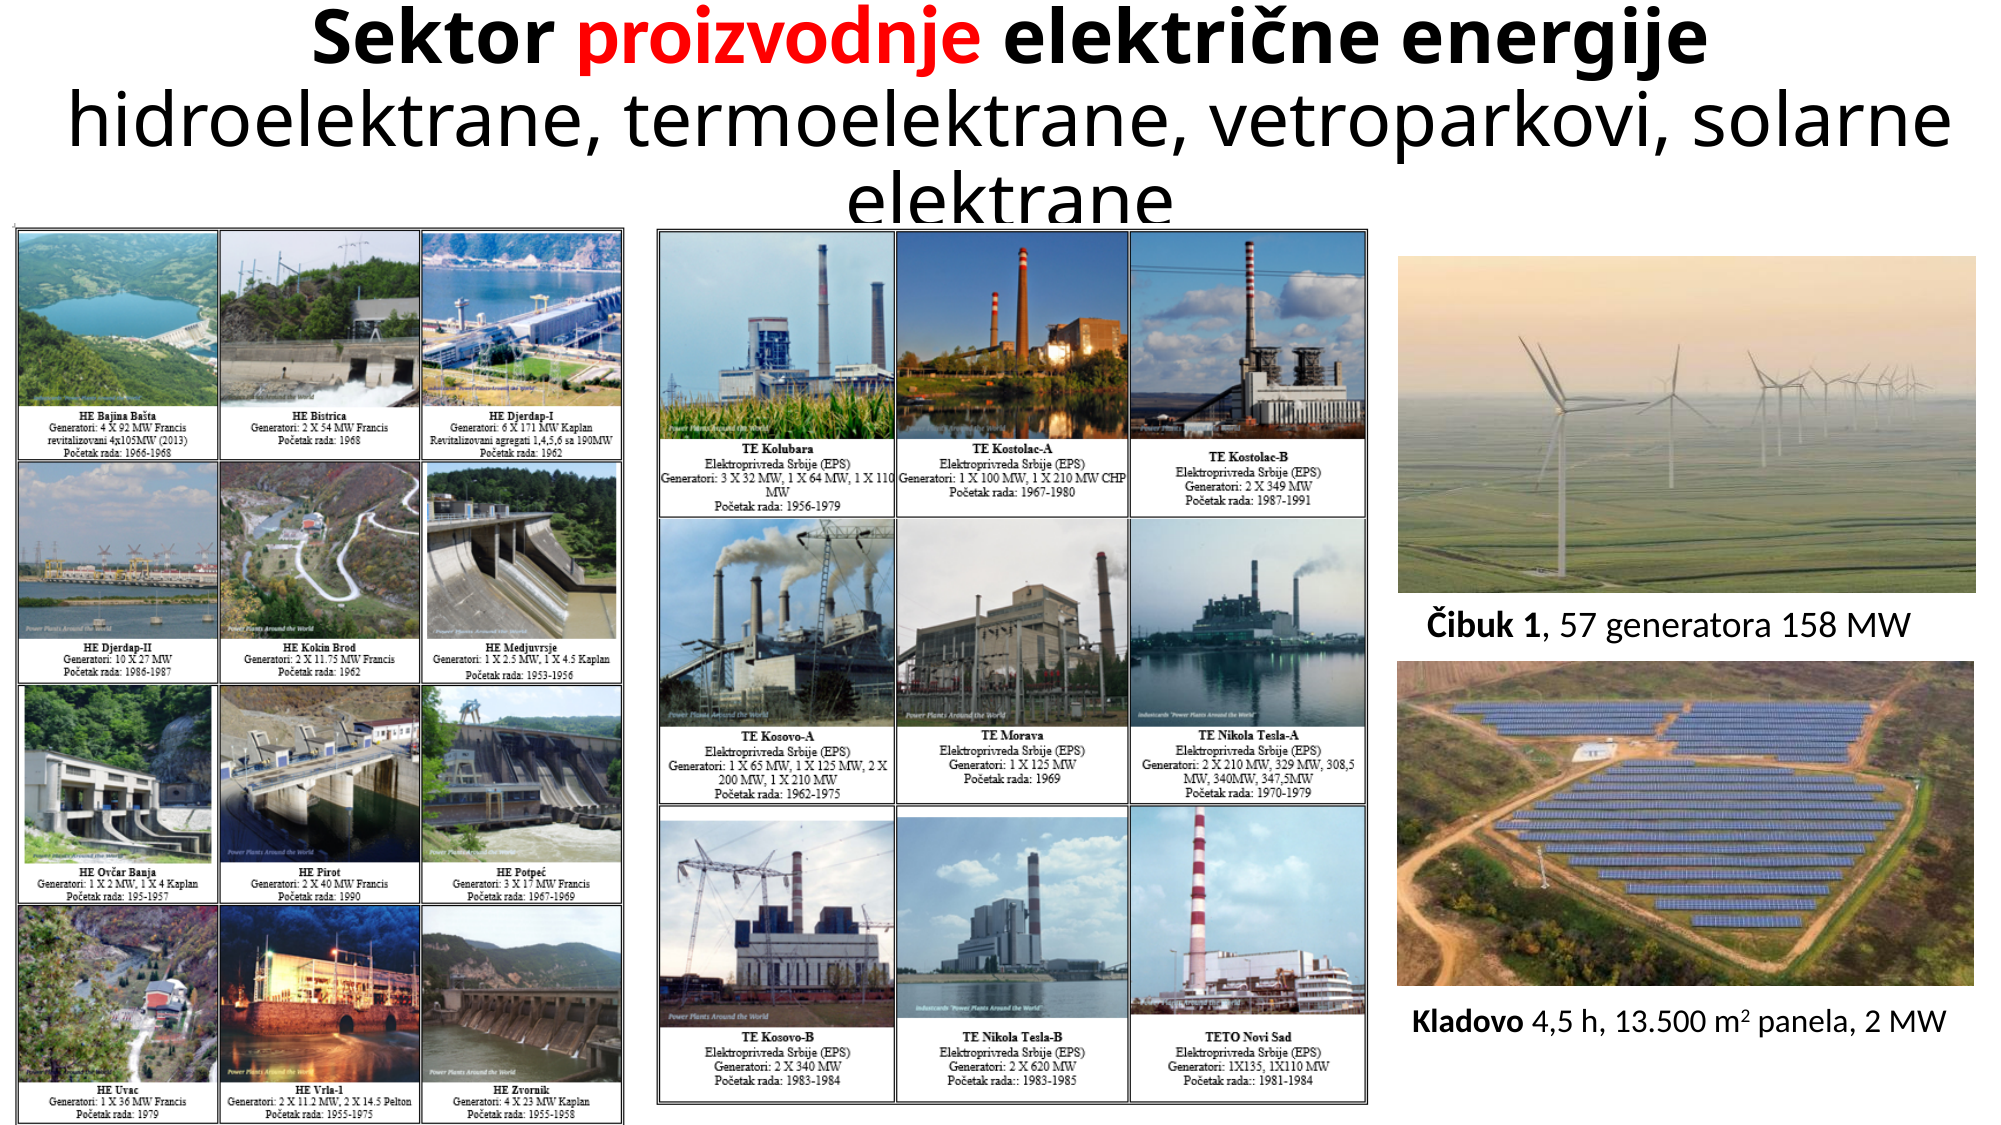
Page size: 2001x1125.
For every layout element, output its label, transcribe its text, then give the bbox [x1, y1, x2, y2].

picture [1397, 256, 1976, 593]
text_box Kladovo 4,5 h, 13.500 m2 panela, 2 MW [1397, 991, 2000, 1047]
picture [1397, 661, 1974, 986]
picture [652, 223, 1374, 1112]
picture [12, 223, 629, 1125]
text_box Čibuk 1, 57 generatora 158 MW [1412, 593, 1969, 653]
title Sektor proizvodnje električne energije hidroelektrane, termoelektrane, vetroparkovi, solarne elektrane [33, 33, 1988, 203]
